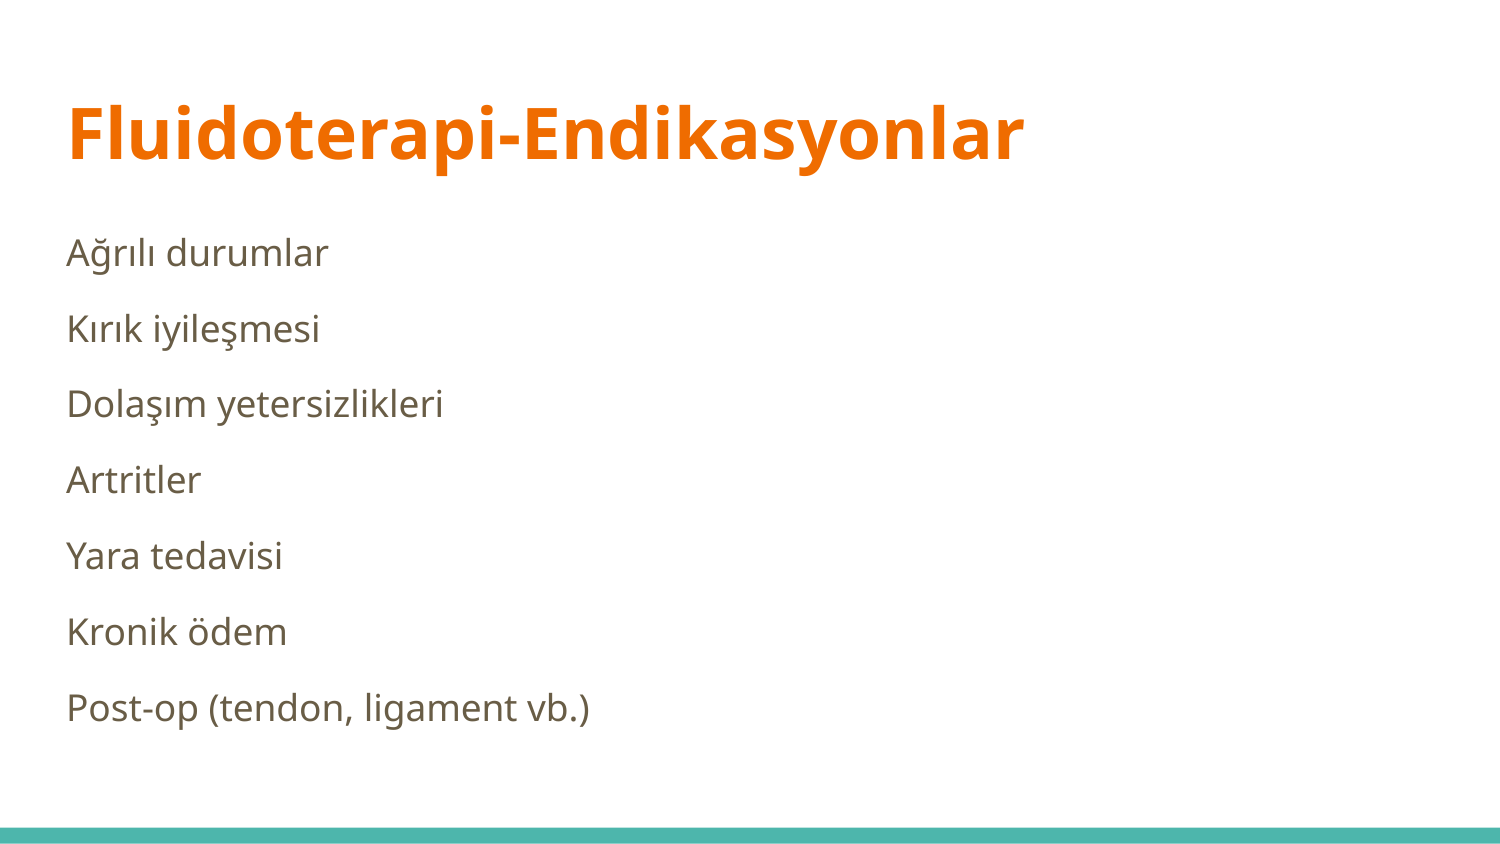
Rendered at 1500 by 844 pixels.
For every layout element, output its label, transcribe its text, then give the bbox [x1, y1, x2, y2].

title Fluidoterapi-Endikasyonlar [51, 72, 1449, 189]
list Ağrılı durumlar Kırık iyileşmesi Dolaşım yetersizlikleri Artritler Yara tedavisi Kronik ödem Post-op (tendon, ligament vb.) [51, 207, 1449, 750]
